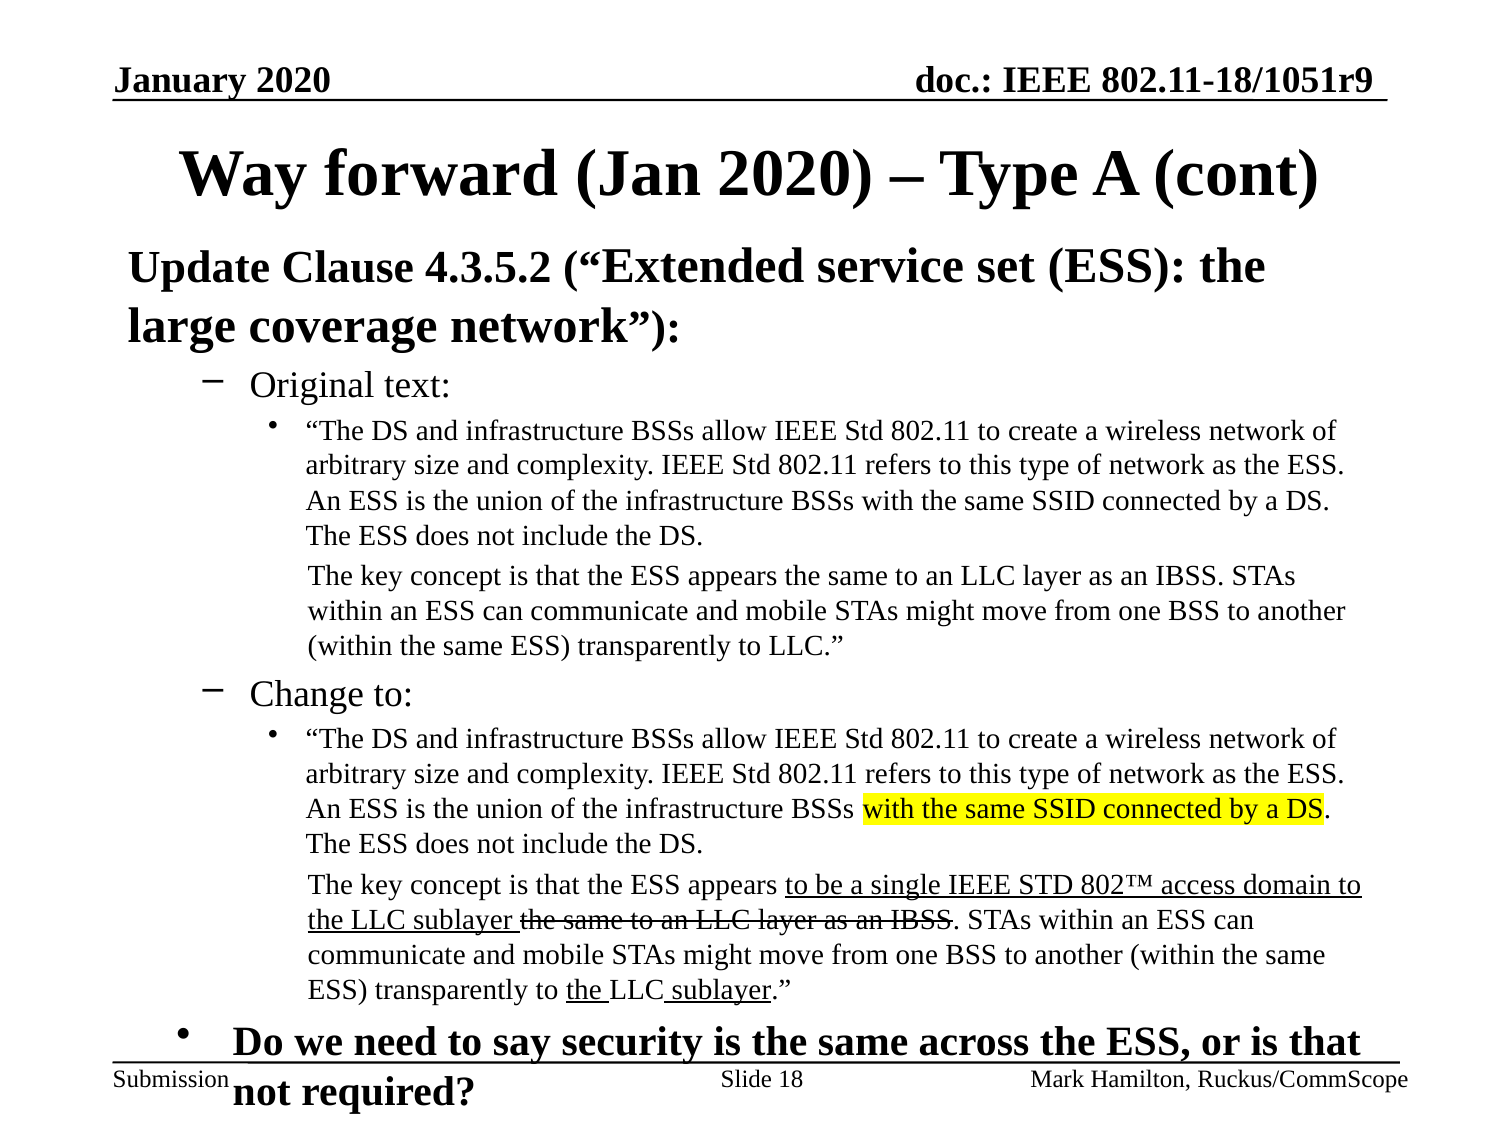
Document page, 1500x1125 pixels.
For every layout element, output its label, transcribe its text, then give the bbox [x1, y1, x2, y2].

title Way forward (Jan 2020) – Type A (cont) [112, 112, 1388, 224]
list Update Clause 4.3.5.2 (“Extended service set (ESS): the large coverage network”): Original text: “The DS and infrastructure BSSs allow IEEE Std 802.11 to create a wireless network of arbitrary size and complexity. IEEE Std 802.11 refers to this type of network as the ESS. An ESS is the union of the infrastructure BSSs with the same SSID connected by a DS. The ESS does not include the DS. The key concept is that the ESS appears the same to an LLC layer as an IBSS. STAs within an ESS can communicate and mobile STAs might move from one BSS to another (within the same ESS) transparently to LLC.” Change to: “The DS and infrastructure BSSs allow IEEE Std 802.11 to create a wireless network of arbitrary size and complexity. IEEE Std 802.11 refers to this type of network as the ESS. An ESS is the union of the infrastructure BSSs with the same SSID connected by a DS. The ESS does not include the DS. The key concept is that the ESS appears to be a single IEEE STD 802™ access domain to the LLC sublayer the same to an LLC layer as an IBSS. STAs within an ESS can communicate and mobile STAs might move from one BSS to another (within the same ESS) transparently to the LLC sublayer.” Do we need to say security is the same across the ESS, or is that not required? [112, 224, 1388, 1075]
